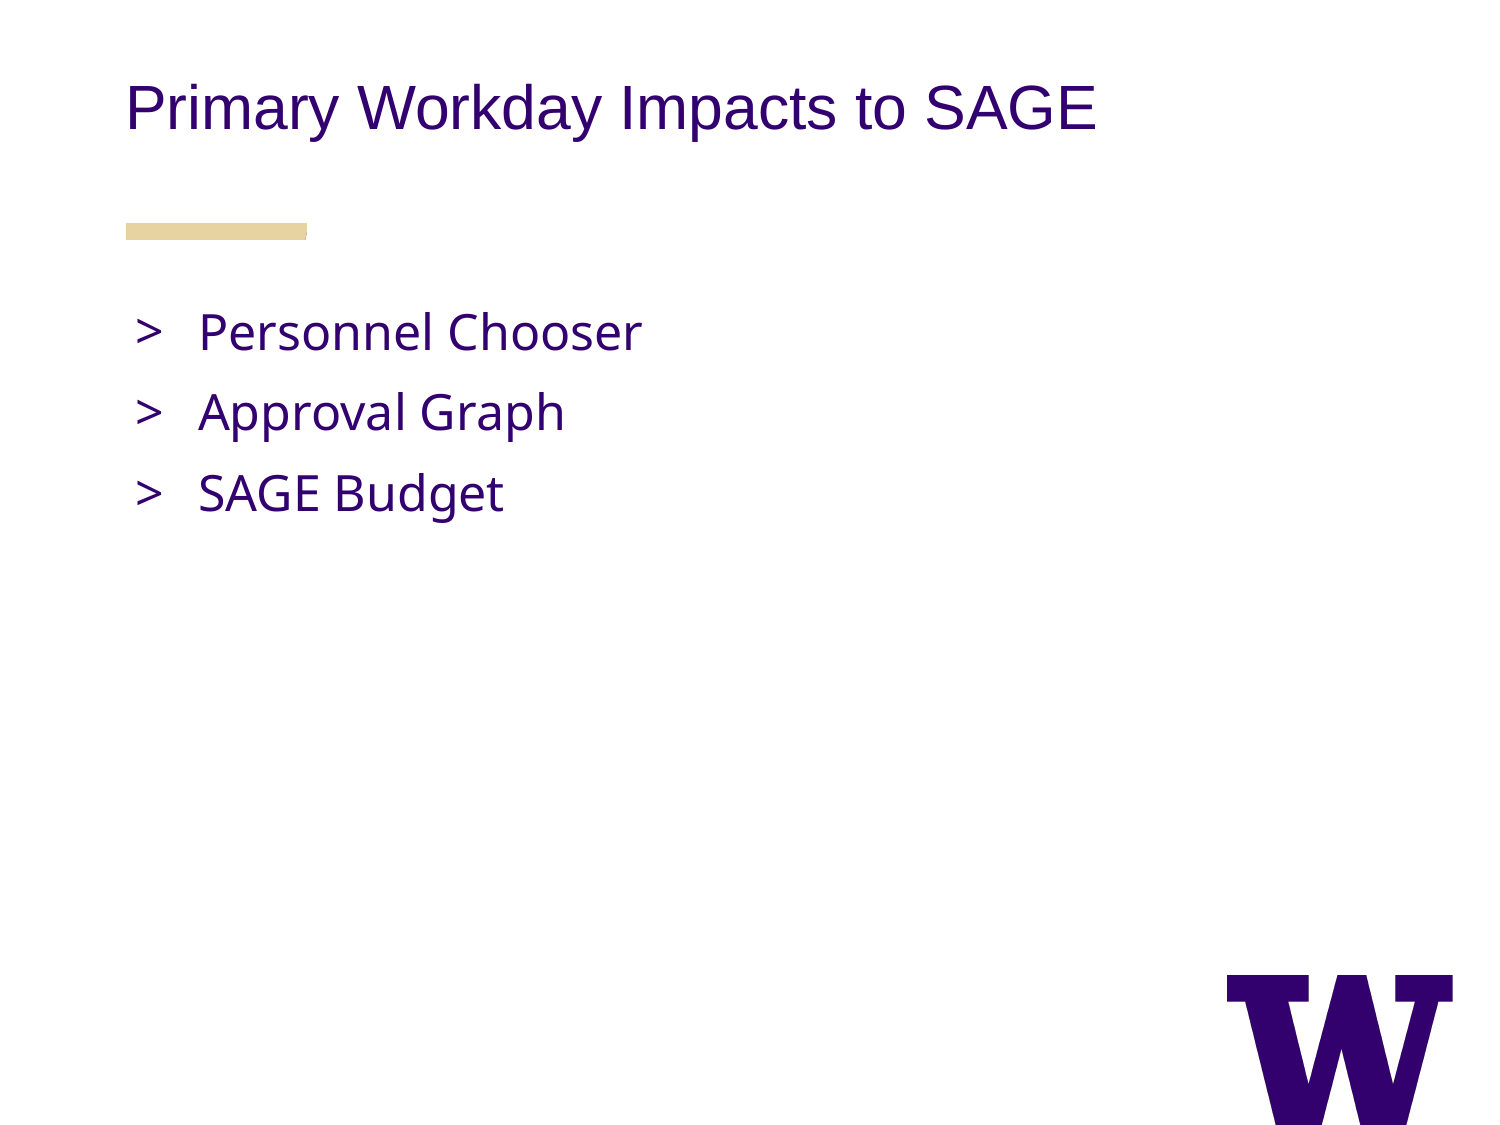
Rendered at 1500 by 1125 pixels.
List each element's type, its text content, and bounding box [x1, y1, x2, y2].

picture [1227, 975, 1453, 1125]
list Personnel Chooser Approval Graph SAGE Budget [108, 284, 1453, 944]
list Primary Workday Impacts to SAGE [110, 60, 1453, 224]
picture [125, 224, 307, 240]
